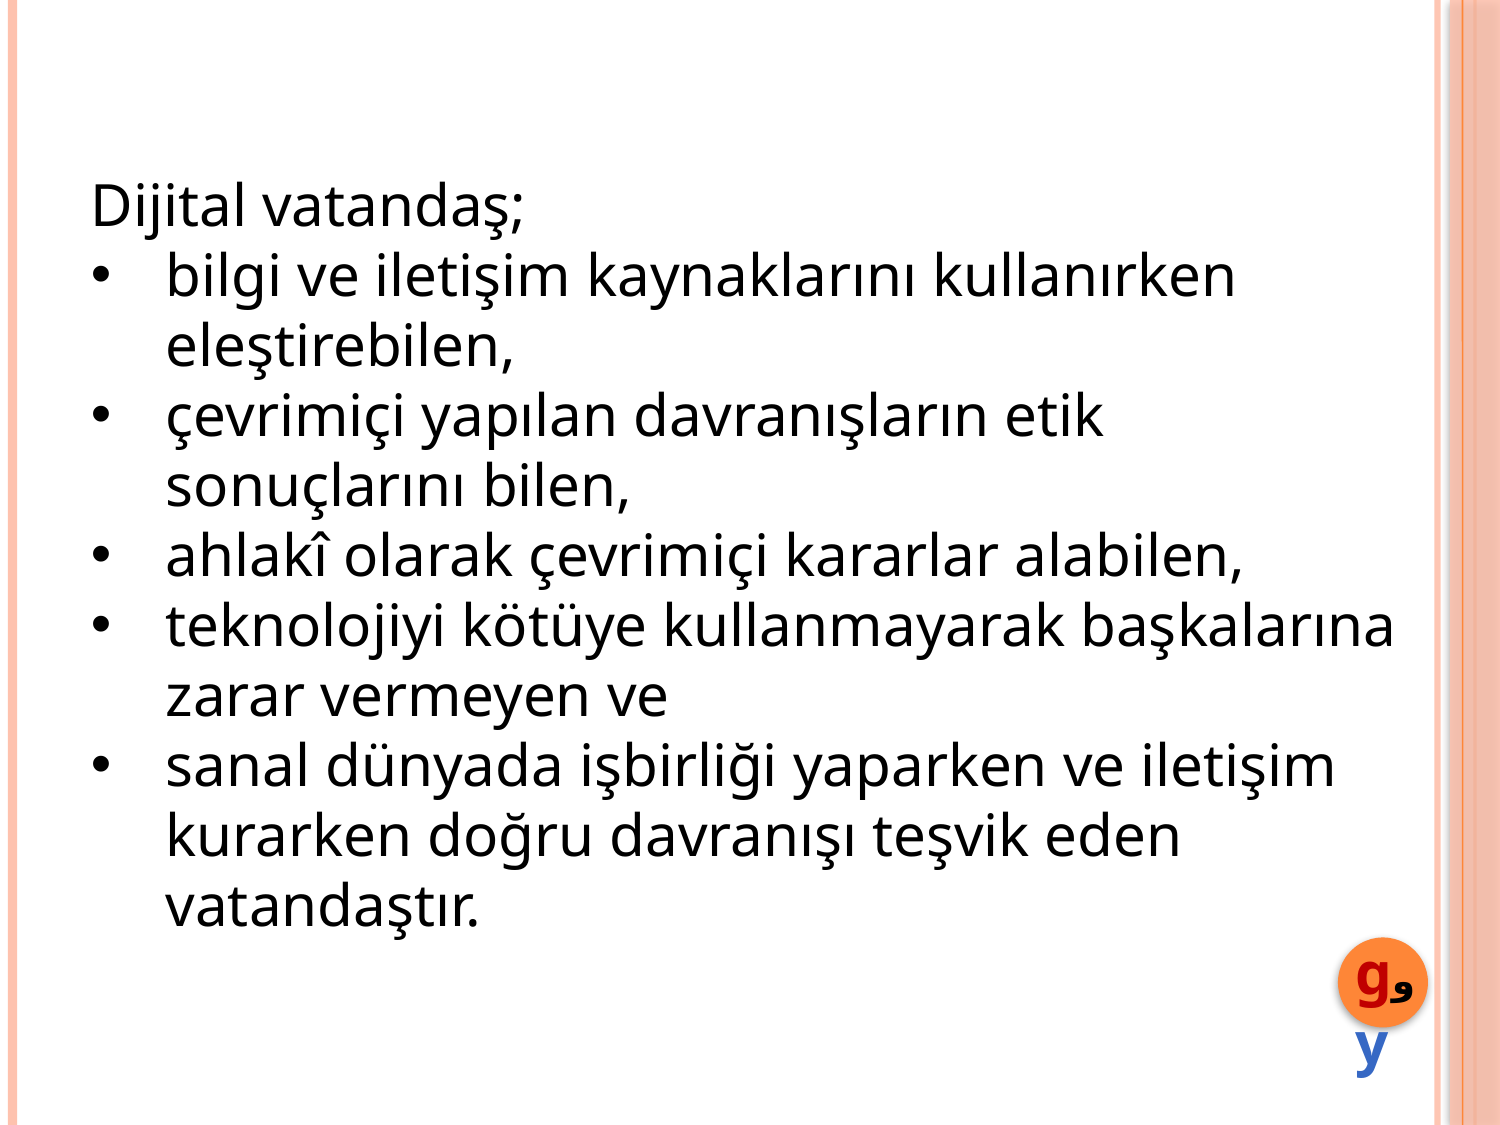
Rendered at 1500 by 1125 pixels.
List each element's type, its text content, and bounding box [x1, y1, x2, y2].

text_box gوy [1340, 928, 1453, 1084]
text_box Dijital vatandaş; bilgi ve iletişim kaynaklarını kullanırken eleştirebilen, çevrimiçi yapılan davranışların etik sonuçlarını bilen, ahlakî olarak çevrimiçi kararlar alabilen, teknolojiyi kötüye kullanmayarak başkalarına zarar vermeyen ve sanal dünyada işbirliği yaparken ve iletişim kurarken doğru davranışı teşvik eden vatandaştır. [76, 160, 1423, 946]
